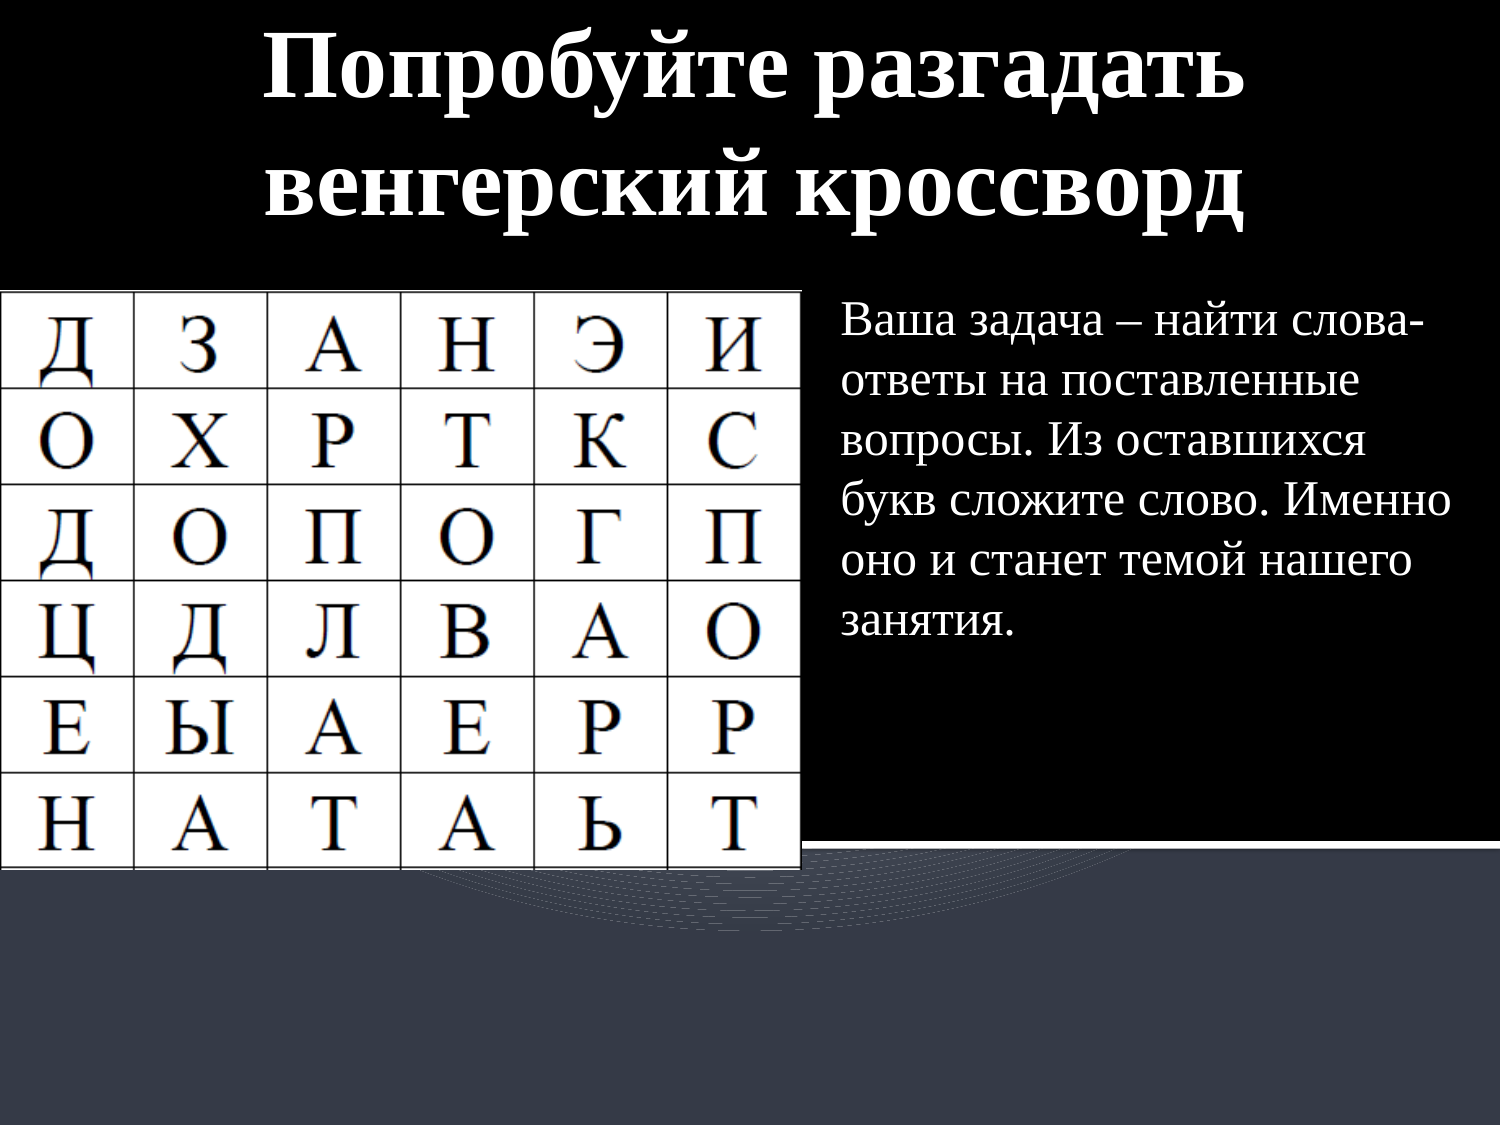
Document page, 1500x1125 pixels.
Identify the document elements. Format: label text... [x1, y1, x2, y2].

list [0, 290, 802, 870]
title Попробуйте разгадать венгерский кроссворд [88, 0, 1414, 275]
subtitle Ваша задача – найти слова-ответы на поставленные вопросы. Из оставшихся букв сложите слово. Именно оно и станет темой нашего занятия. [820, 255, 1471, 846]
